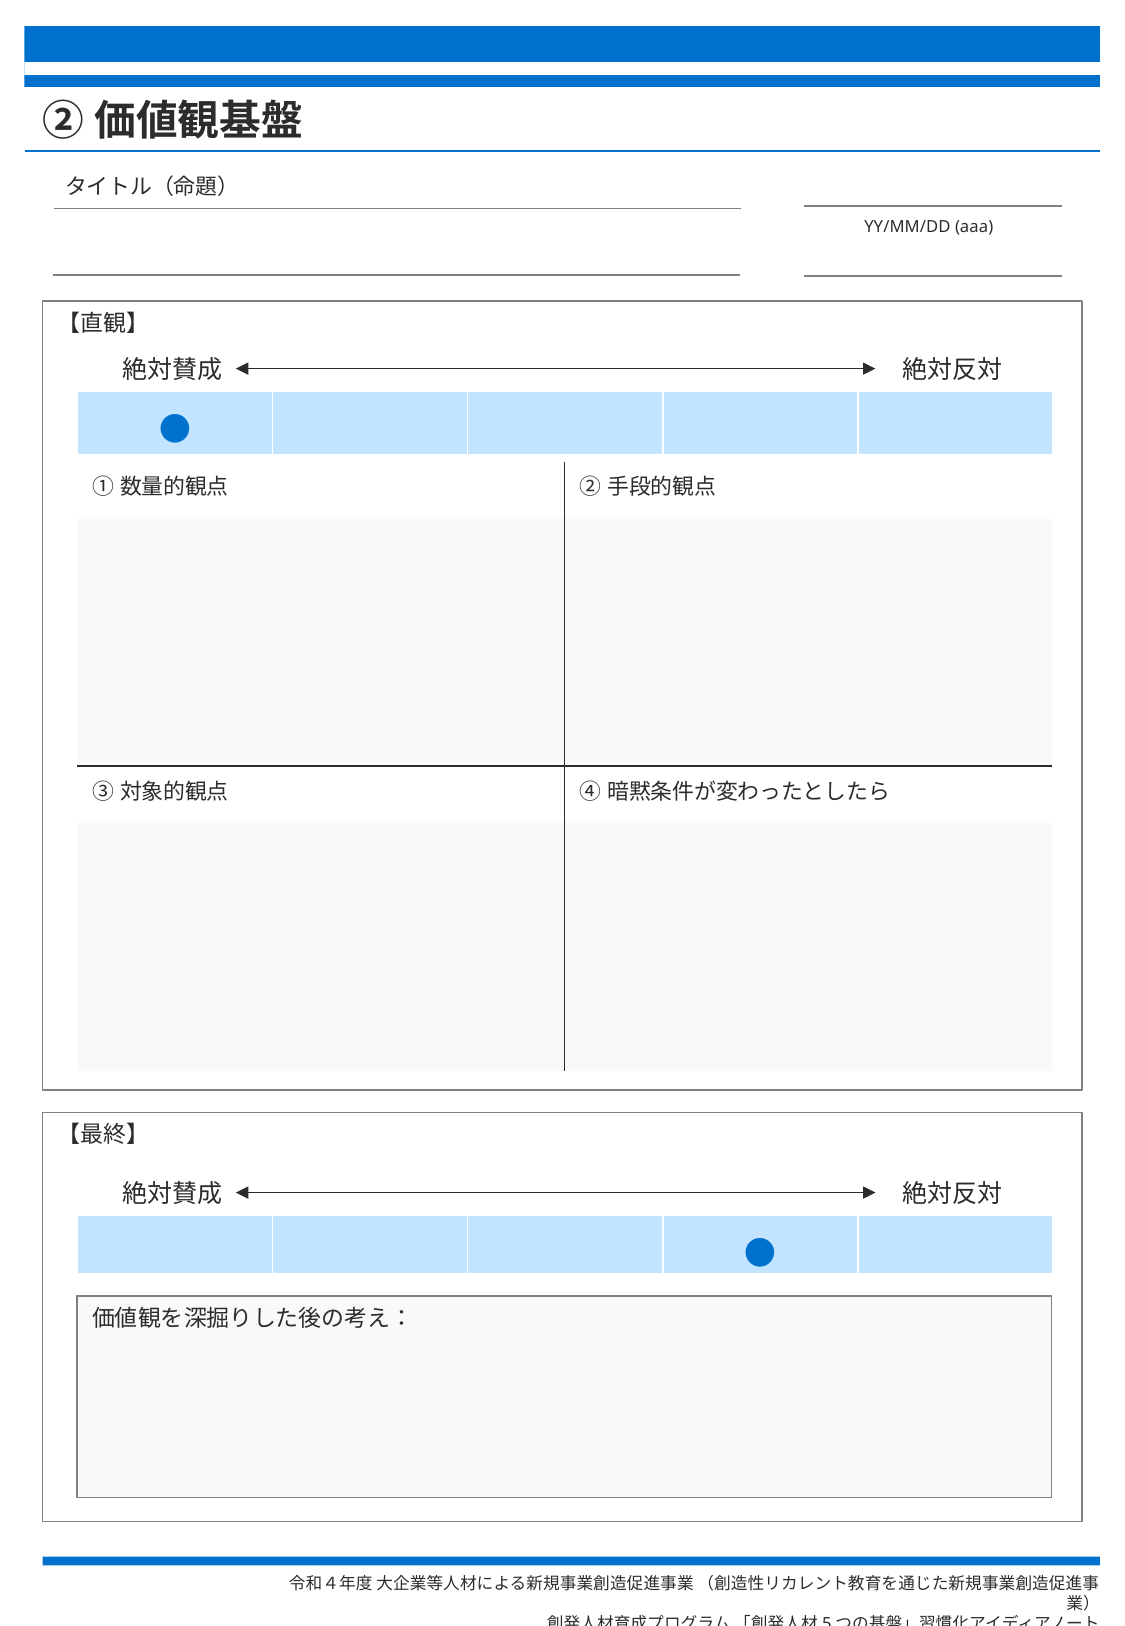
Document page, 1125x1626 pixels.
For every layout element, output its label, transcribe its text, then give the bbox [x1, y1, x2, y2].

text_box 価値観を深掘りした後の考え： [77, 1296, 1052, 1498]
text_box 【直観】 [42, 300, 1083, 1091]
table_header [468, 1216, 662, 1273]
table_header [859, 392, 1052, 454]
table_header [273, 392, 467, 454]
text_box タイトル（命題） [50, 165, 752, 207]
text_box 絶対反対 [314, 345, 1018, 391]
text_box 【最終】 [42, 1112, 1083, 1522]
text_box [790, 206, 1068, 276]
text_box 絶対反対 [314, 1169, 1018, 1215]
text_box 絶対賛成 [107, 345, 314, 391]
table_header ● [78, 392, 272, 454]
text_box 絶対賛成 [107, 1169, 314, 1215]
table_header [78, 1216, 272, 1273]
table_header [859, 1216, 1052, 1273]
table_header [468, 392, 662, 454]
table_header [664, 392, 857, 454]
title ②価値観基盤 [25, 91, 1100, 151]
table_header [273, 1216, 467, 1273]
table_header ● [664, 1216, 857, 1273]
